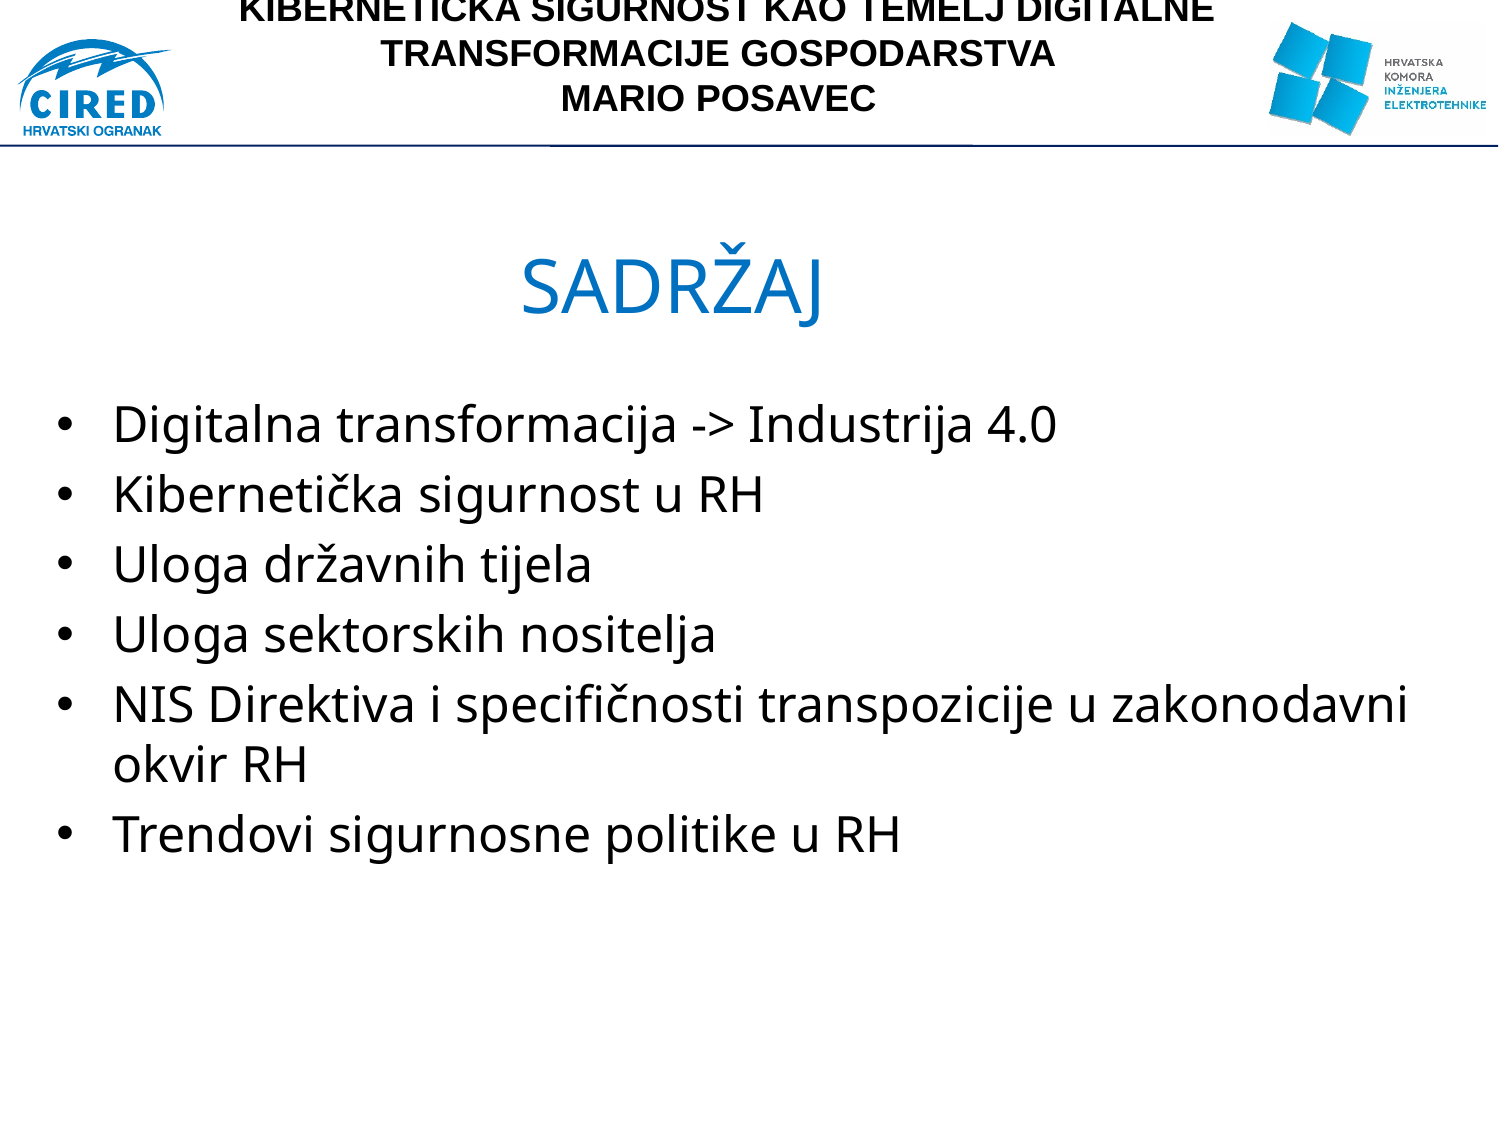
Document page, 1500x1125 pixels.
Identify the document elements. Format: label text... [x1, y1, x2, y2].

text_box SADRŽAJ [505, 231, 998, 337]
picture [1269, 22, 1486, 137]
text_box [63, 231, 1434, 365]
title KIBERNETIČKA SIGURNOST KAO TEMELJ DIGITALNE TRANSFORMACIJE GOSPODARSTVA Mario Posavec [171, 7, 1266, 143]
list Digitalna transformacija -> Industrija 4.0 Kibernetička sigurnost u RH Uloga državnih tijela Uloga sektorskih nositelja NIS Direktiva i specifičnosti transpozicije u zakonodavni okvir RH Trendovi sigurnosne politike u RH [41, 385, 1500, 1125]
picture [17, 38, 172, 137]
